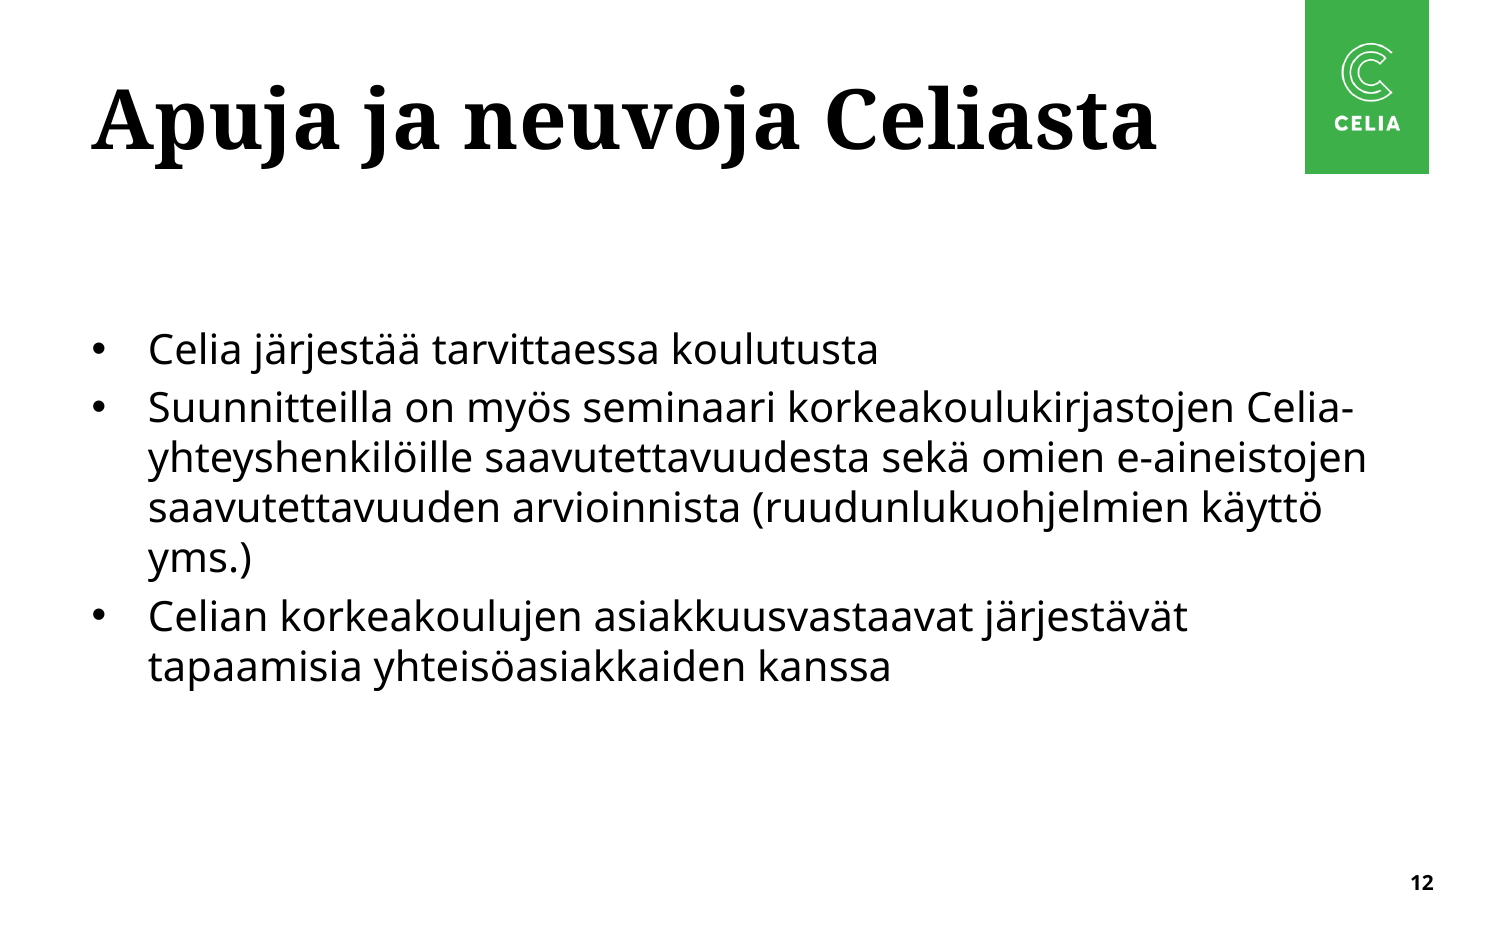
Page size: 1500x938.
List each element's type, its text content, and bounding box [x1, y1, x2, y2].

list Celia järjestää tarvittaessa koulutusta Suunnitteilla on myös seminaari korkeakoulukirjastojen Celia-yhteyshenkilöille saavutettavuudesta sekä omien e-aineistojen saavutettavuuden arvioinnista (ruudunlukuohjelmien käyttö yms.) Celian korkeakoulujen asiakkuusvastaavat järjestävät tapaamisia yhteisöasiakkaiden kanssa [76, 315, 1424, 871]
slide_number 12 [1098, 862, 1449, 913]
title Apuja ja neuvoja Celiasta [76, 59, 1247, 266]
picture [1305, 0, 1429, 174]
